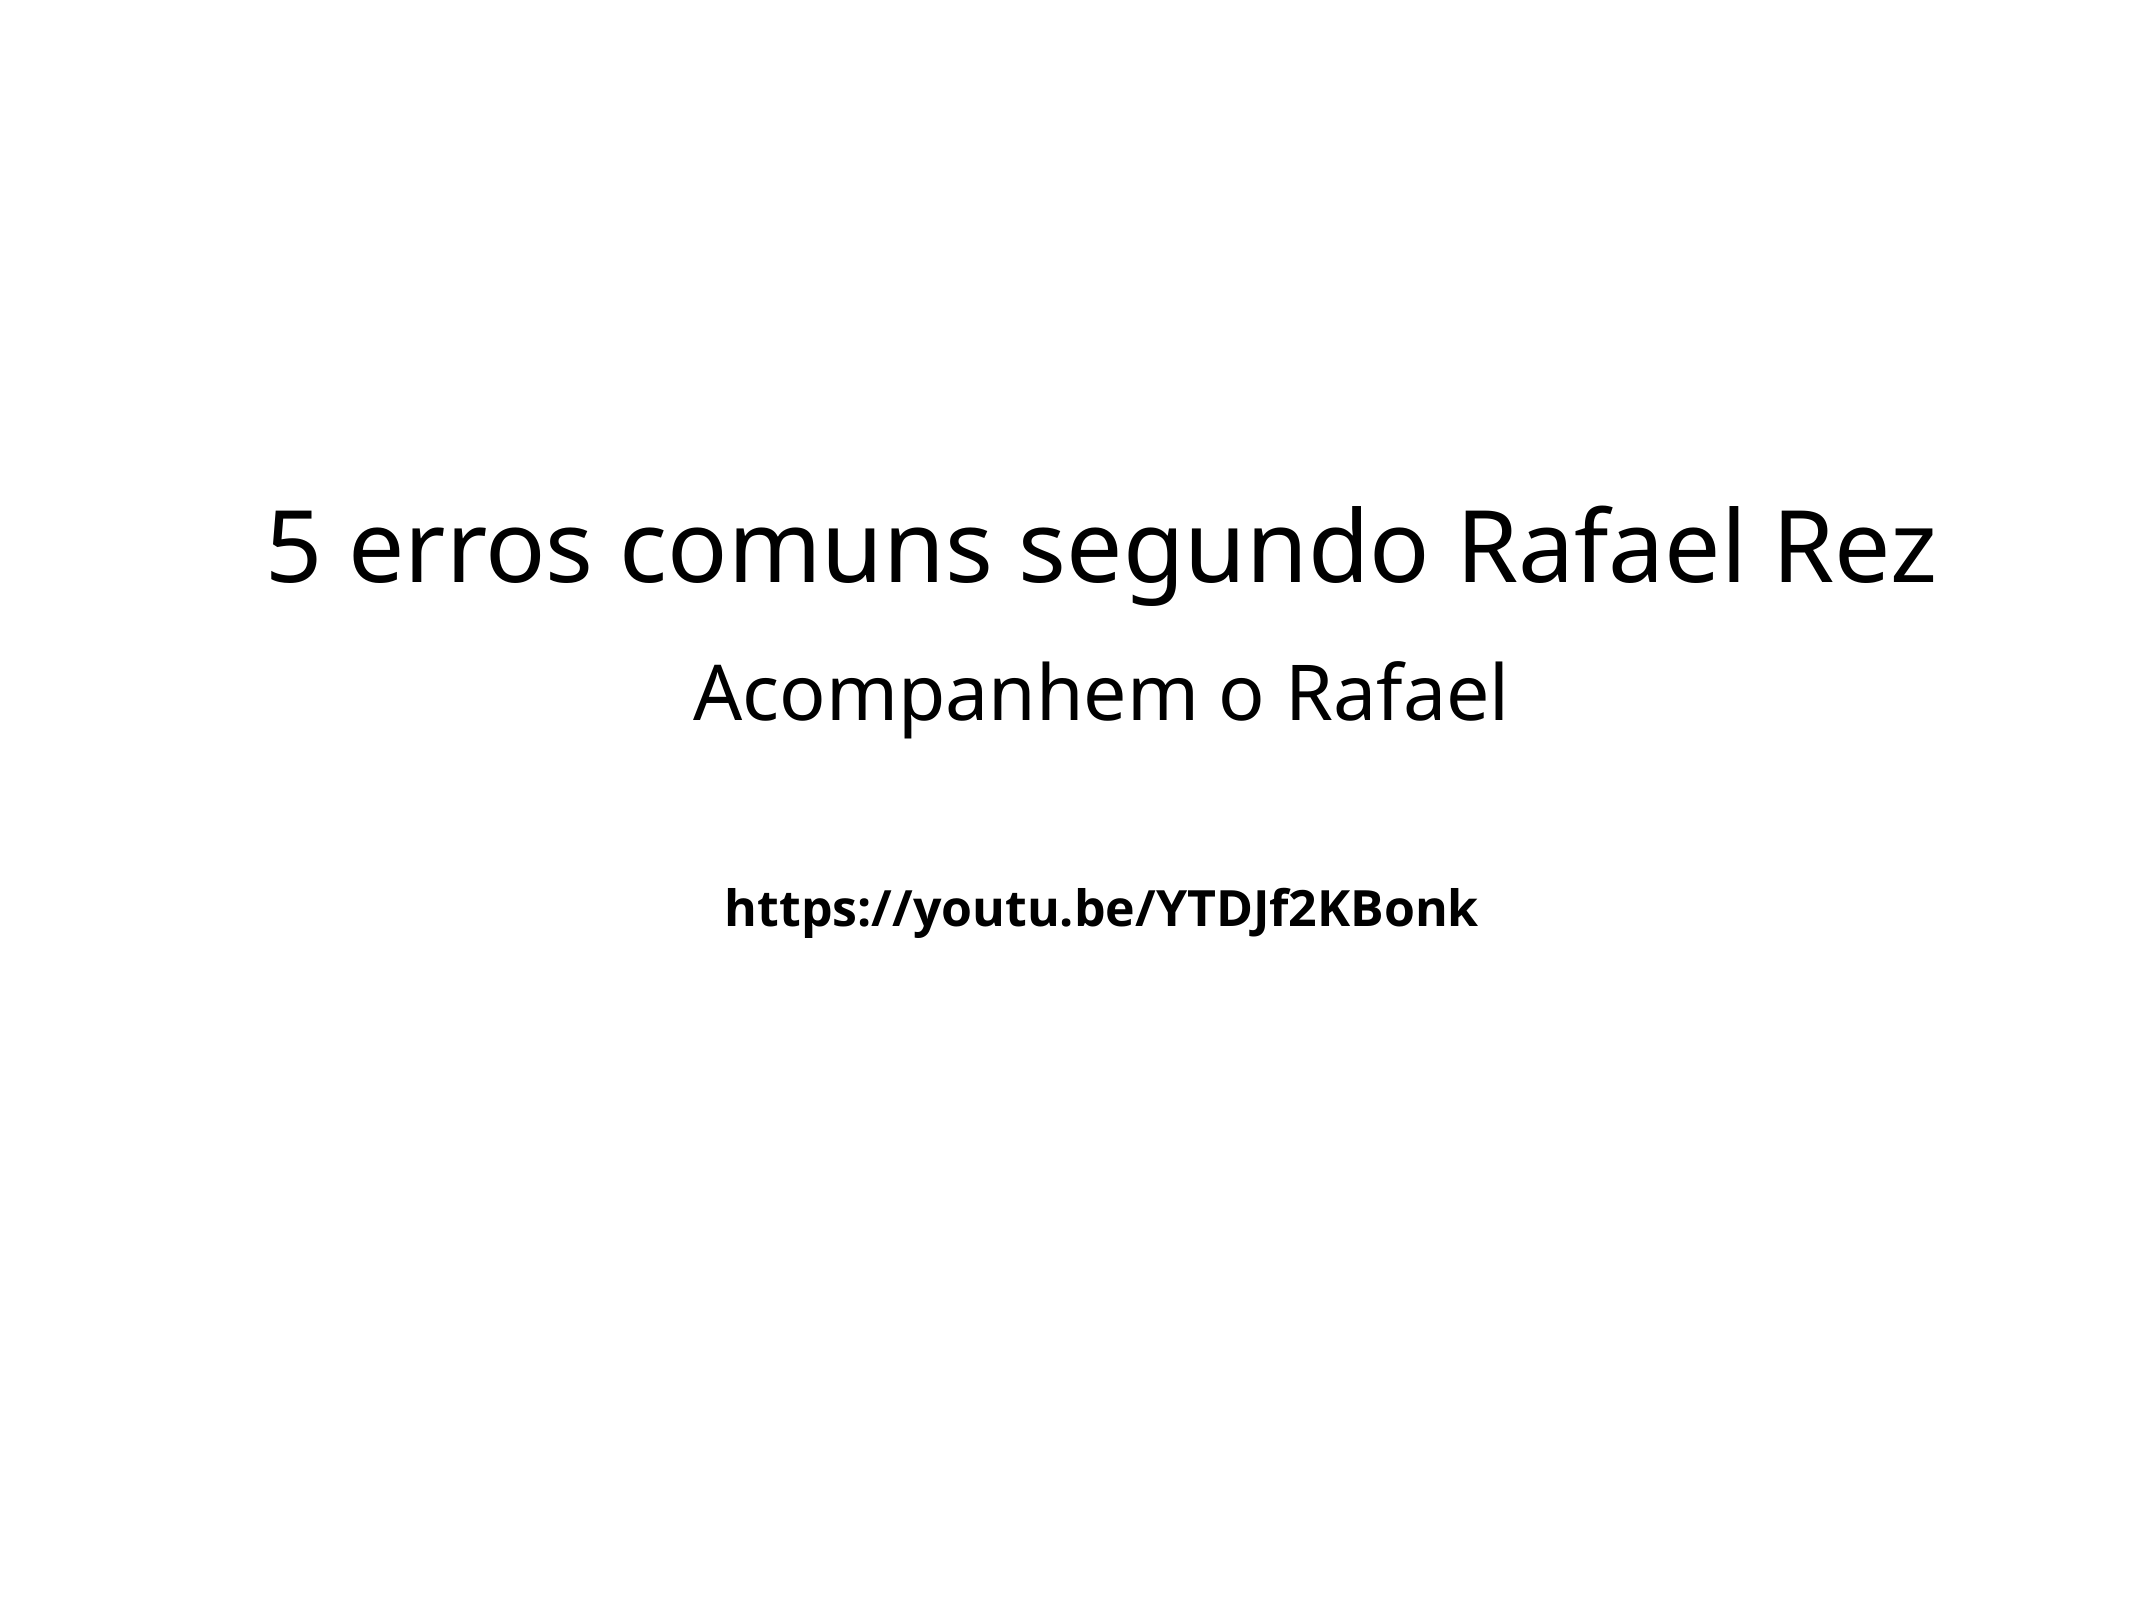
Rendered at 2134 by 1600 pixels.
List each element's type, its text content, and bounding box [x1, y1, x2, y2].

list Acompanhem o Rafael [243, 634, 1961, 822]
title 5 erros comuns segundo Rafael Rez [243, 376, 1961, 611]
text_box https://youtu.be/YTDJf2KBonk [716, 867, 1488, 945]
